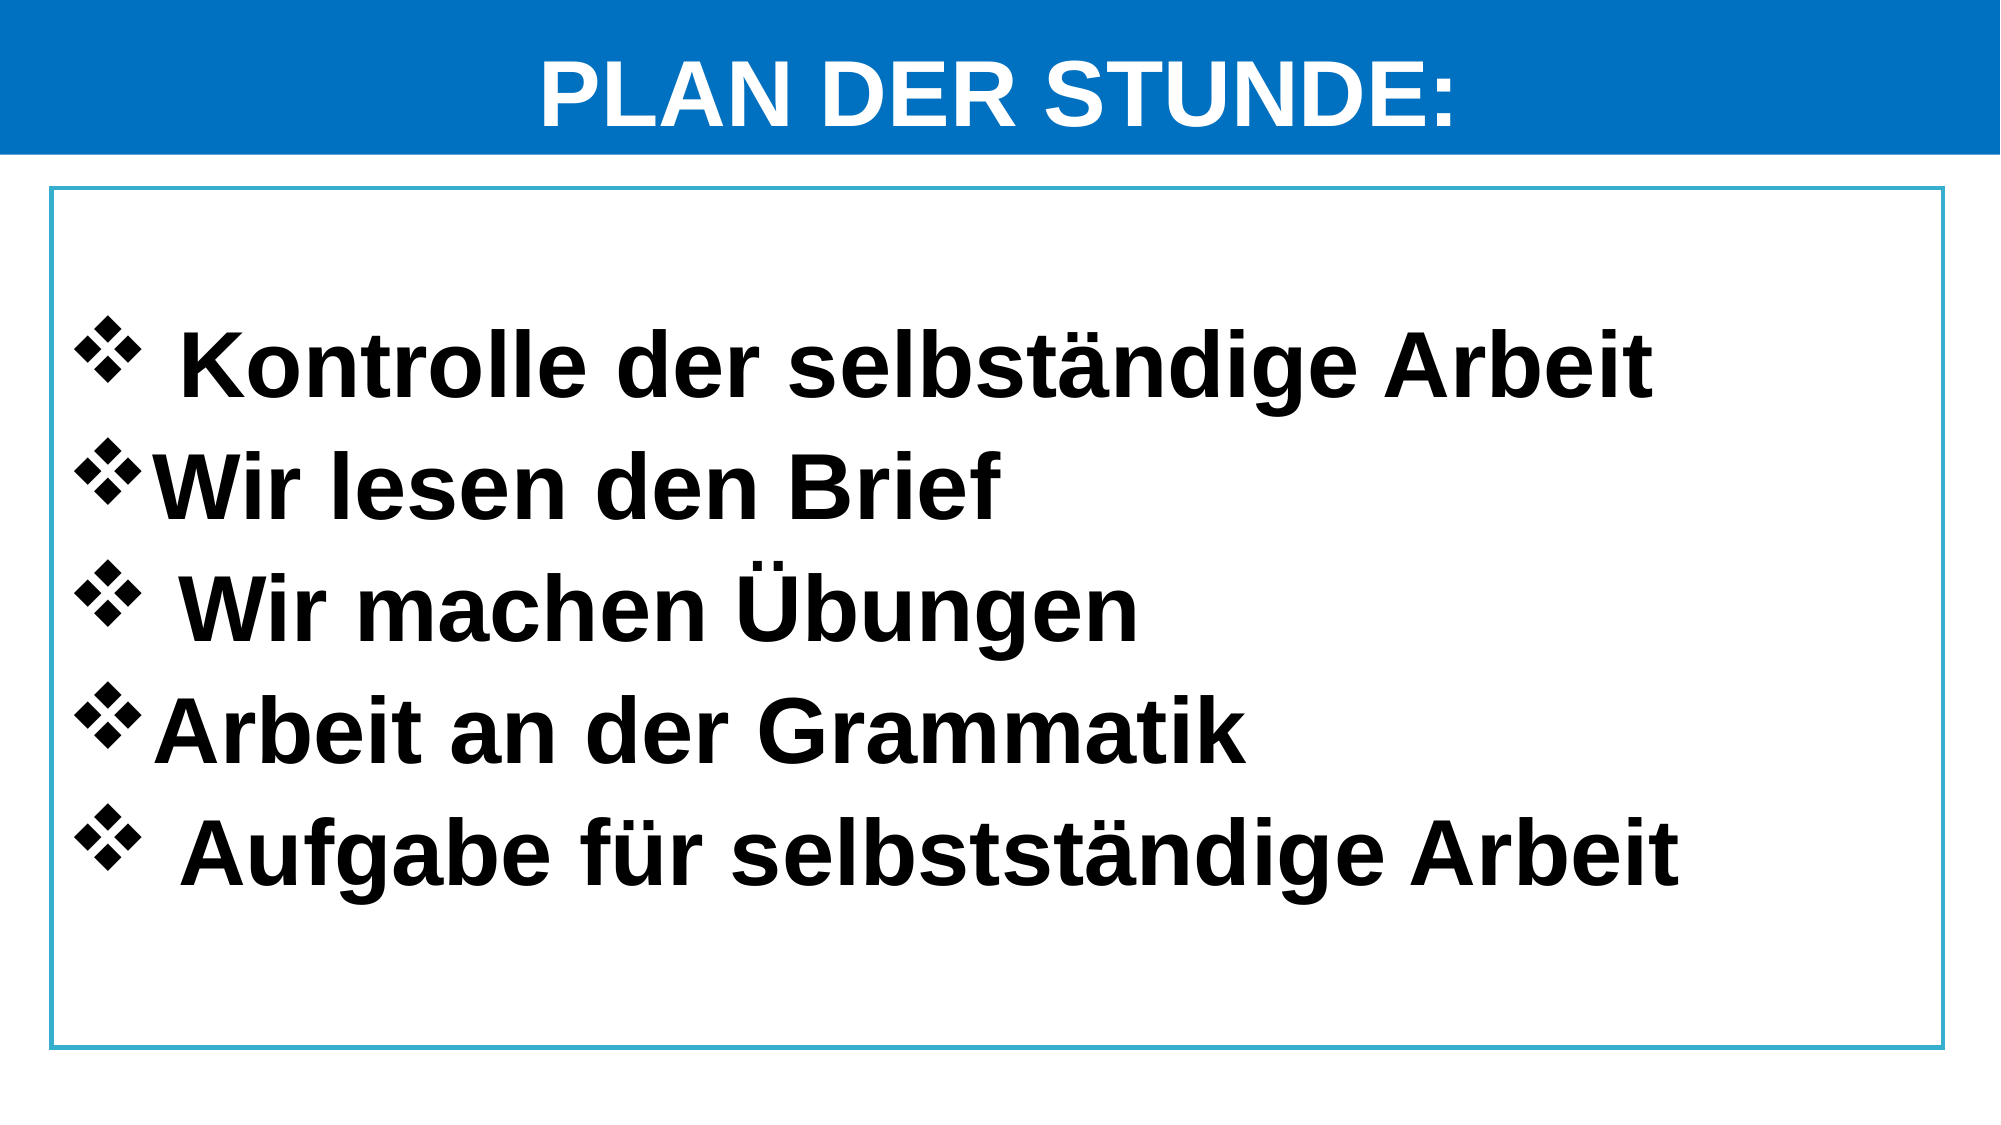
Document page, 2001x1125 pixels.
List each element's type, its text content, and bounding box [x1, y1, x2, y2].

subtitle Kontrolle der selbständige Arbeit Wir lesen den Brief Wir machen Übungen Arbeit an der Grammatik Aufgabe für selbstständige Arbeit [51, 187, 1944, 1049]
title PLAN DER STUNDE: [0, 0, 2000, 155]
